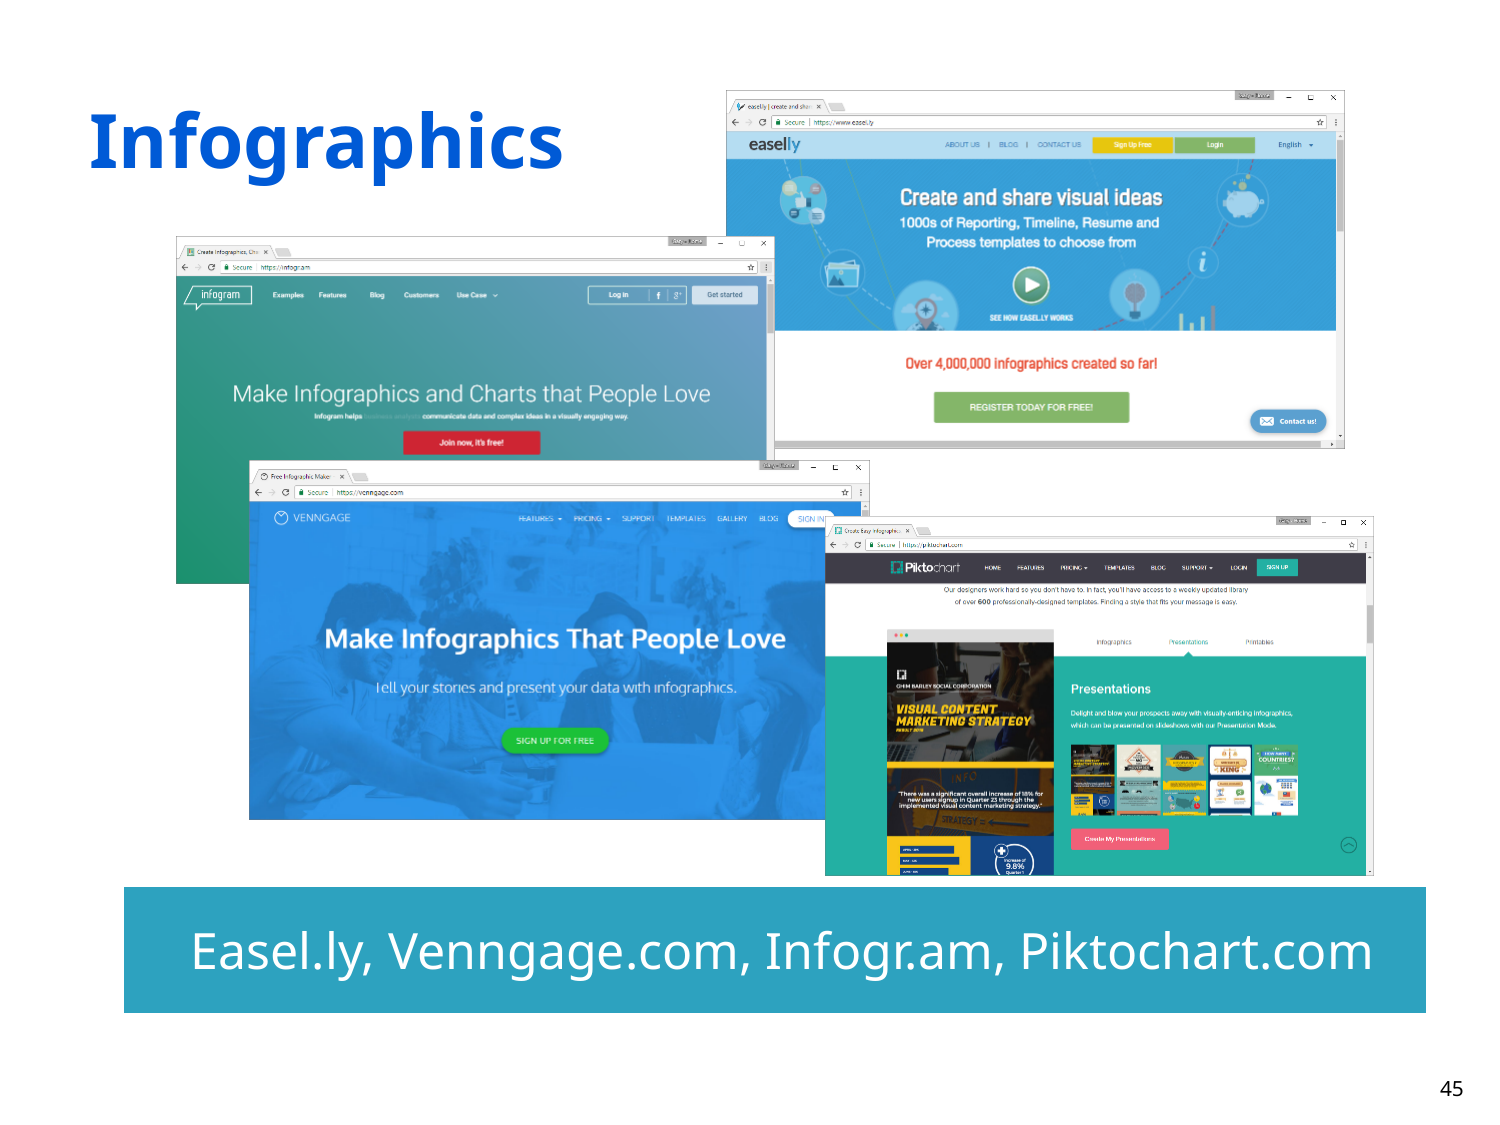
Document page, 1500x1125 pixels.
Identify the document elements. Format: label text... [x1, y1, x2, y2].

slide_number 45 [1418, 1051, 1479, 1112]
list Easel.ly, Venngage.com, Infogr.am, Piktochart.com [124, 887, 1426, 1013]
title Infographics [75, 44, 1425, 233]
picture [175, 90, 1375, 876]
